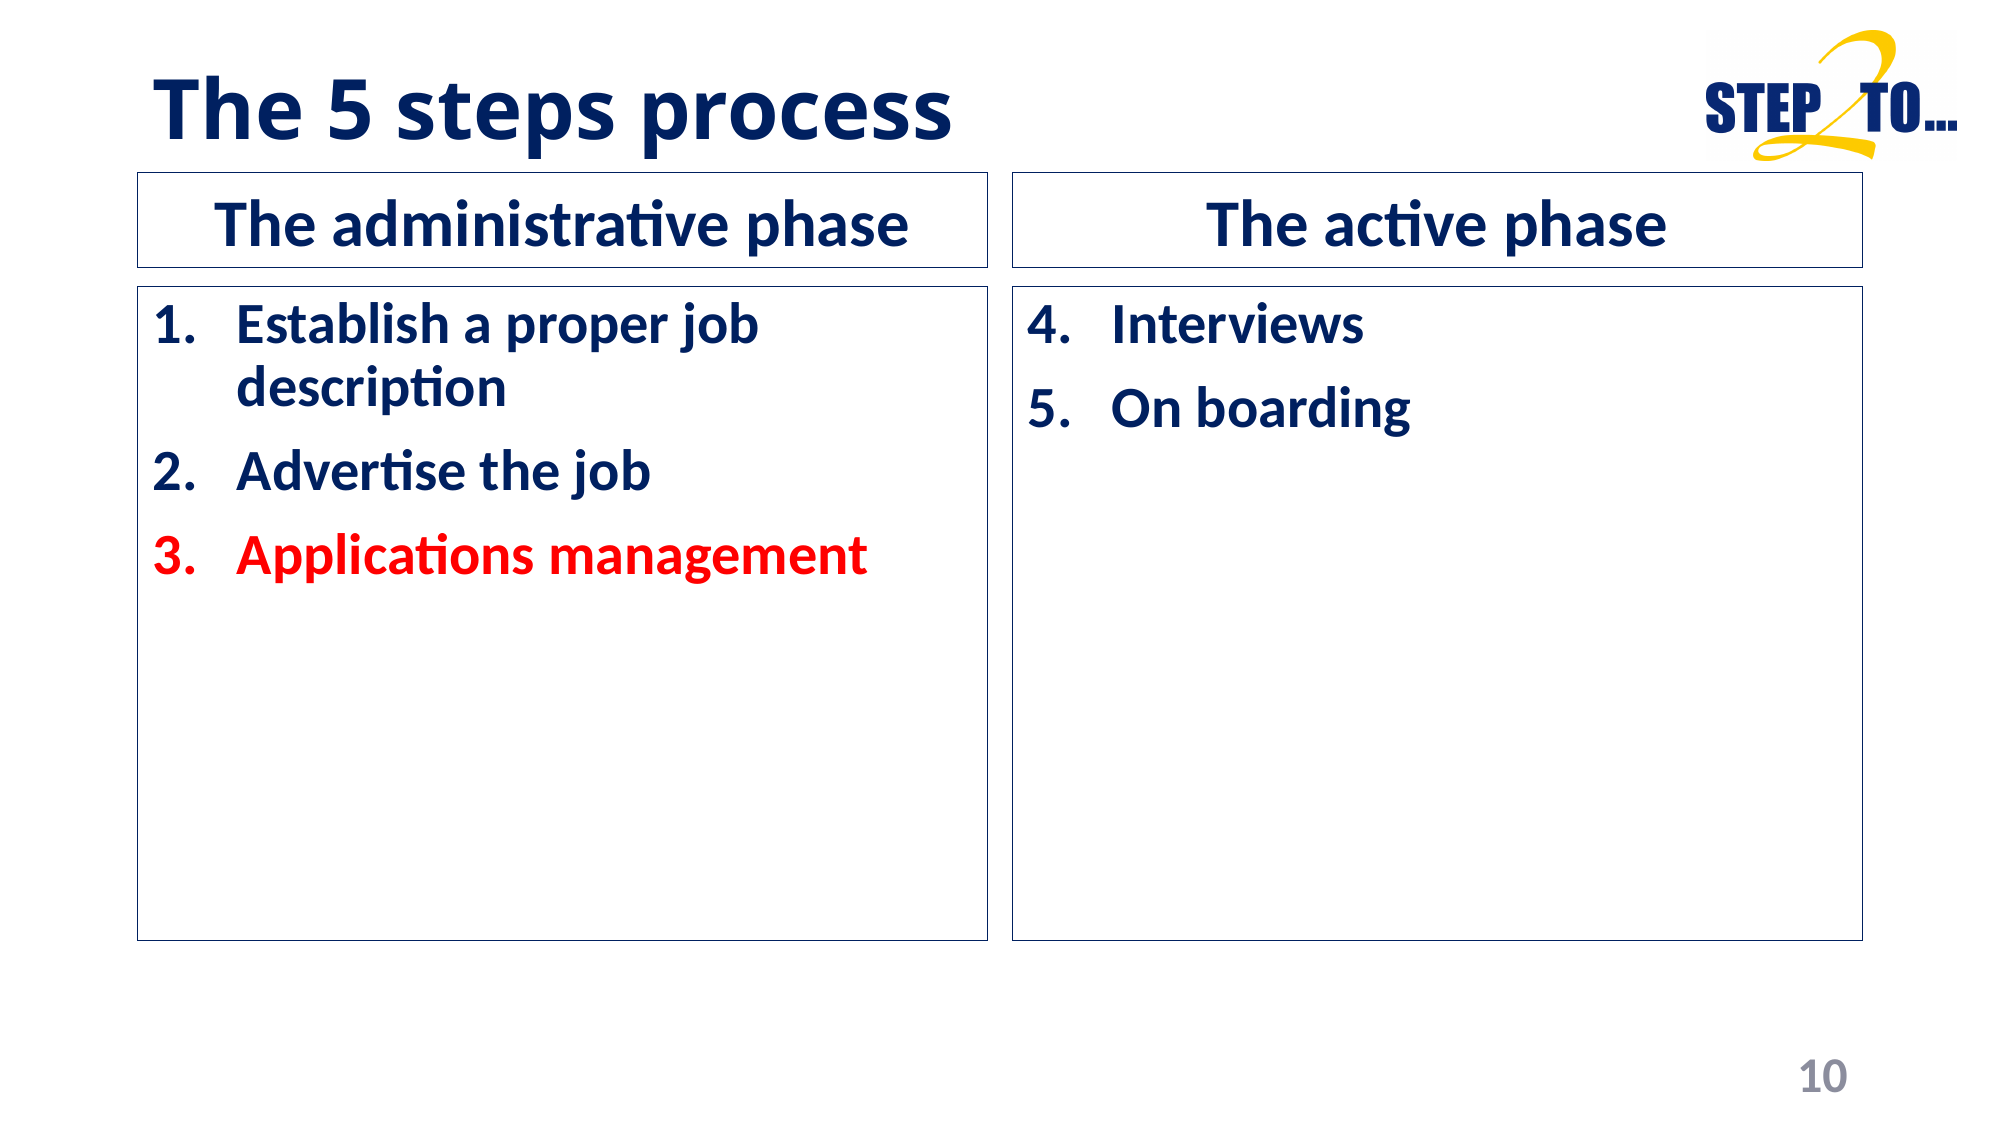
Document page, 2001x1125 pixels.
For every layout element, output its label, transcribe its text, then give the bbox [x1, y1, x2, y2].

title The 5 steps process [137, 30, 1460, 195]
list Establish a proper job description Advertise the job Applications management [137, 286, 988, 941]
text_box The active phase [1012, 172, 1863, 268]
picture [1706, 30, 1957, 161]
text_box The administrative phase [137, 172, 988, 268]
slide_number 10 [1412, 1042, 1863, 1103]
list Interviews On boarding [1012, 286, 1863, 941]
